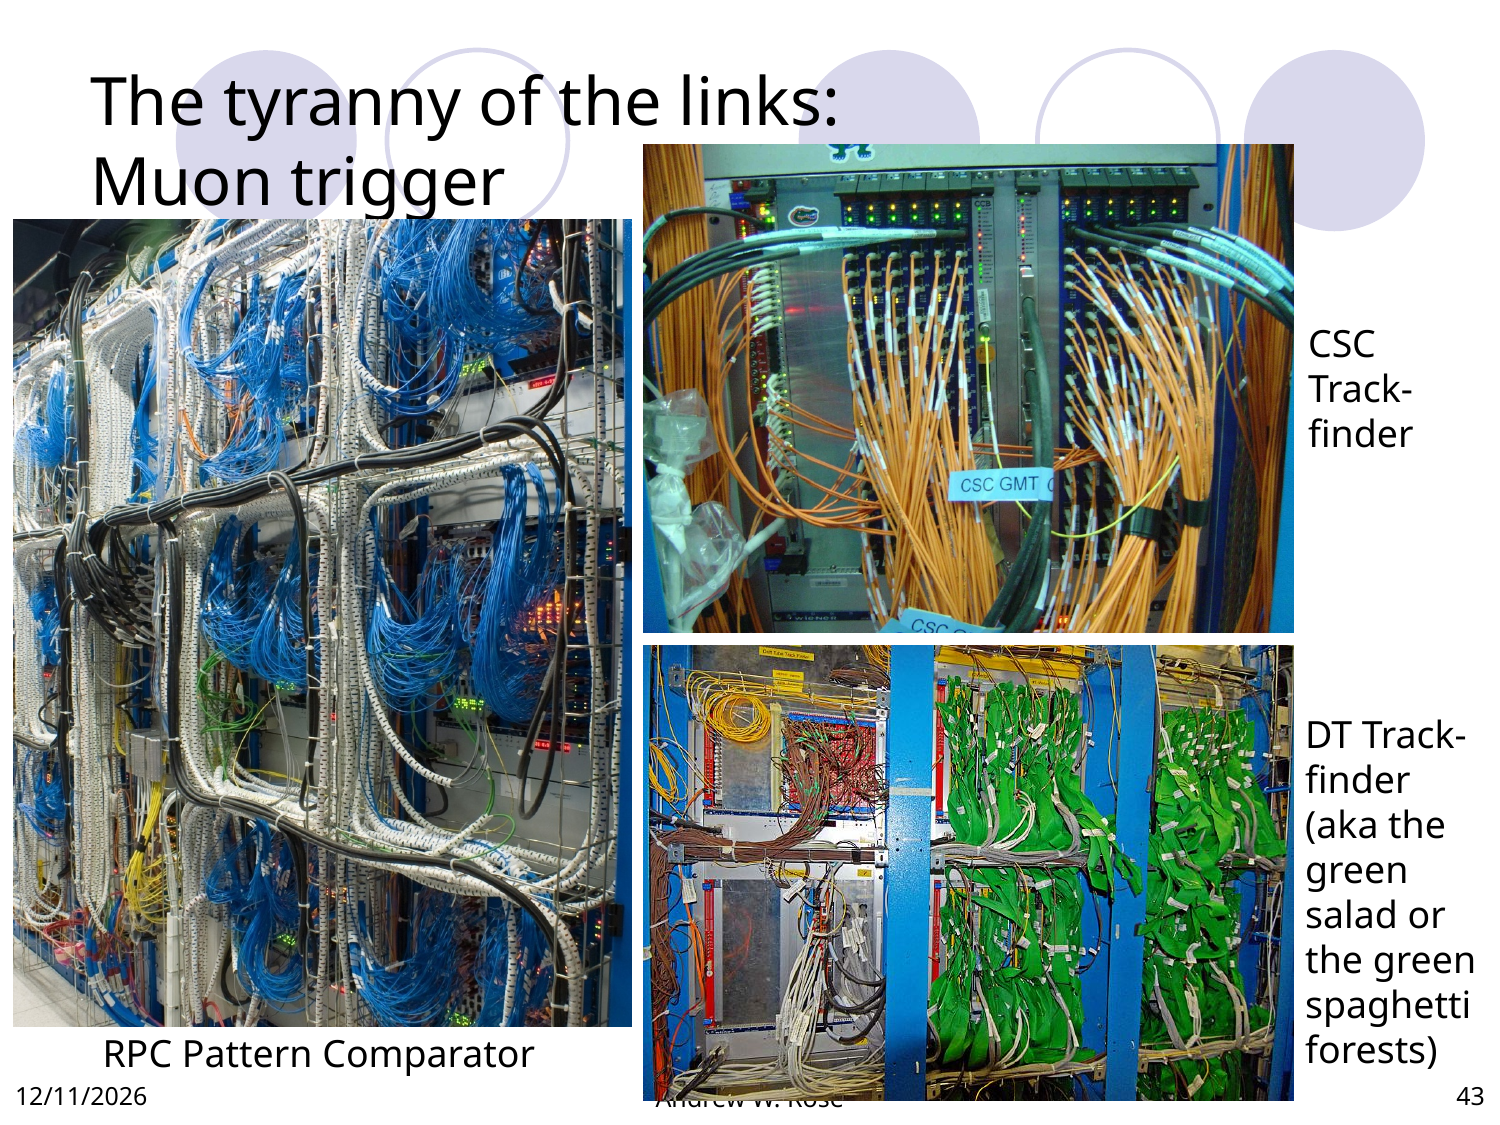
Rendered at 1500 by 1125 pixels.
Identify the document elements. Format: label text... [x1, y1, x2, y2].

picture [13, 219, 632, 1027]
text_box RPC Pattern Comparator [76, 1034, 561, 1083]
footer Andrew W. Rose [512, 1070, 988, 1125]
picture [1287, 625, 1294, 631]
text_box DT Track-finder (aka the green salad or the green spaghetti forests) [1298, 704, 1500, 1079]
title The tyranny of the links: Muon trigger [75, 45, 1425, 233]
picture [643, 644, 1294, 1102]
picture [1275, 625, 1282, 633]
text_box CSC Track-finder [1298, 312, 1500, 463]
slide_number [0, 1070, 350, 1125]
slide_number 43 [1149, 1079, 1500, 1125]
picture [643, 144, 1294, 633]
